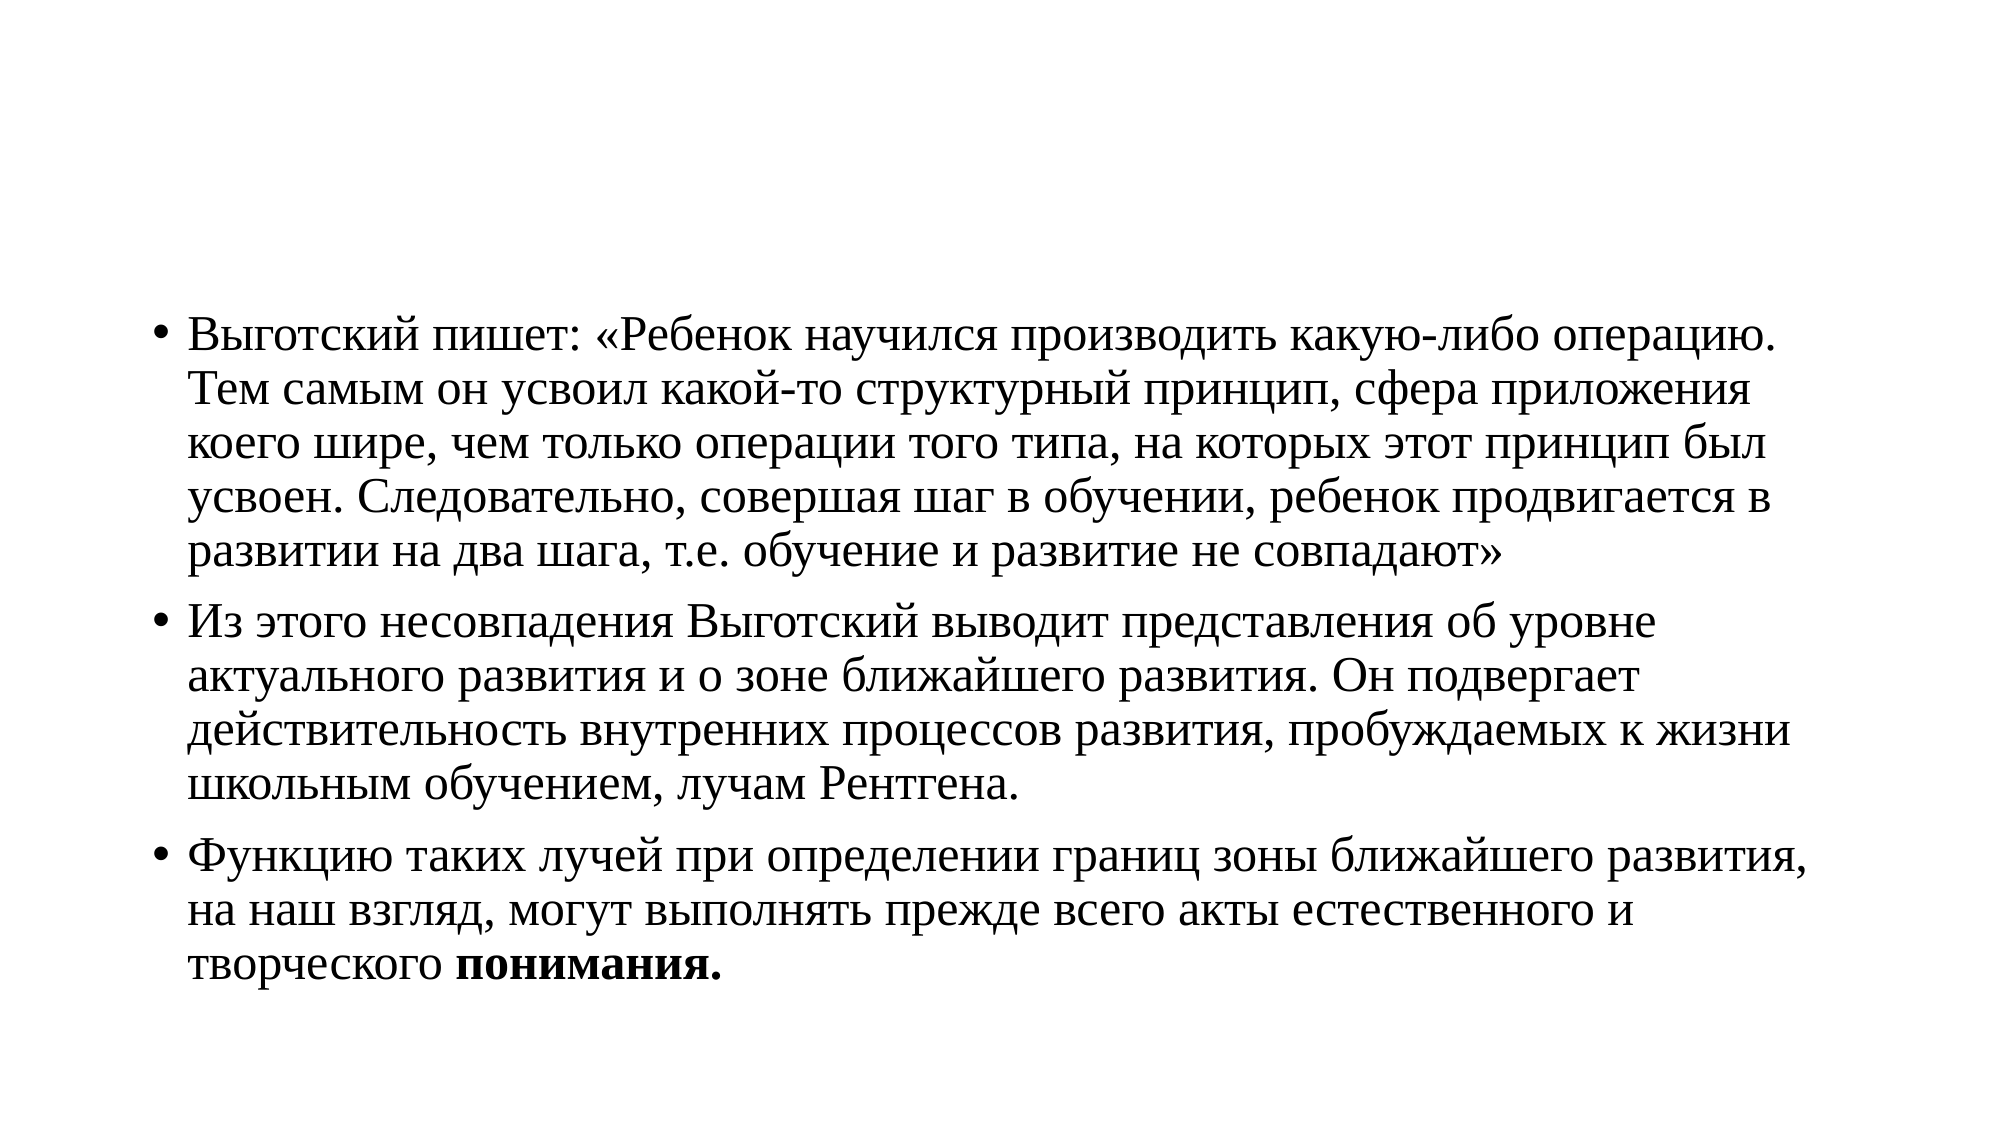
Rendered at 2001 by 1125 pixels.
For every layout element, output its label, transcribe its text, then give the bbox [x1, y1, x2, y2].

list Выготский пишет: «Ребенок научился производить какую-либо операцию. Тем самым он усвоил какой-то структурный принцип, сфера приложения коего шире, чем только операции того типа, на которых этот принцип был усвоен. Следовательно, совершая шаг в обучении, ребенок продвигается в развитии на два шага, т.е. обучение и развитие не совпадают» Из этого несовпадения Выготский выводит представления об уровне актуального развития и о зоне ближайшего развития. Он подвергает действительность внутренних процессов развития, пробуждаемых к жизни школьным обучением, лучам Рентгена. Функцию таких лучей при определении границ зоны ближайшего развития, на наш взгляд, могут выпол­нять прежде всего акты естественного и творческого понимания. [137, 299, 1863, 1014]
